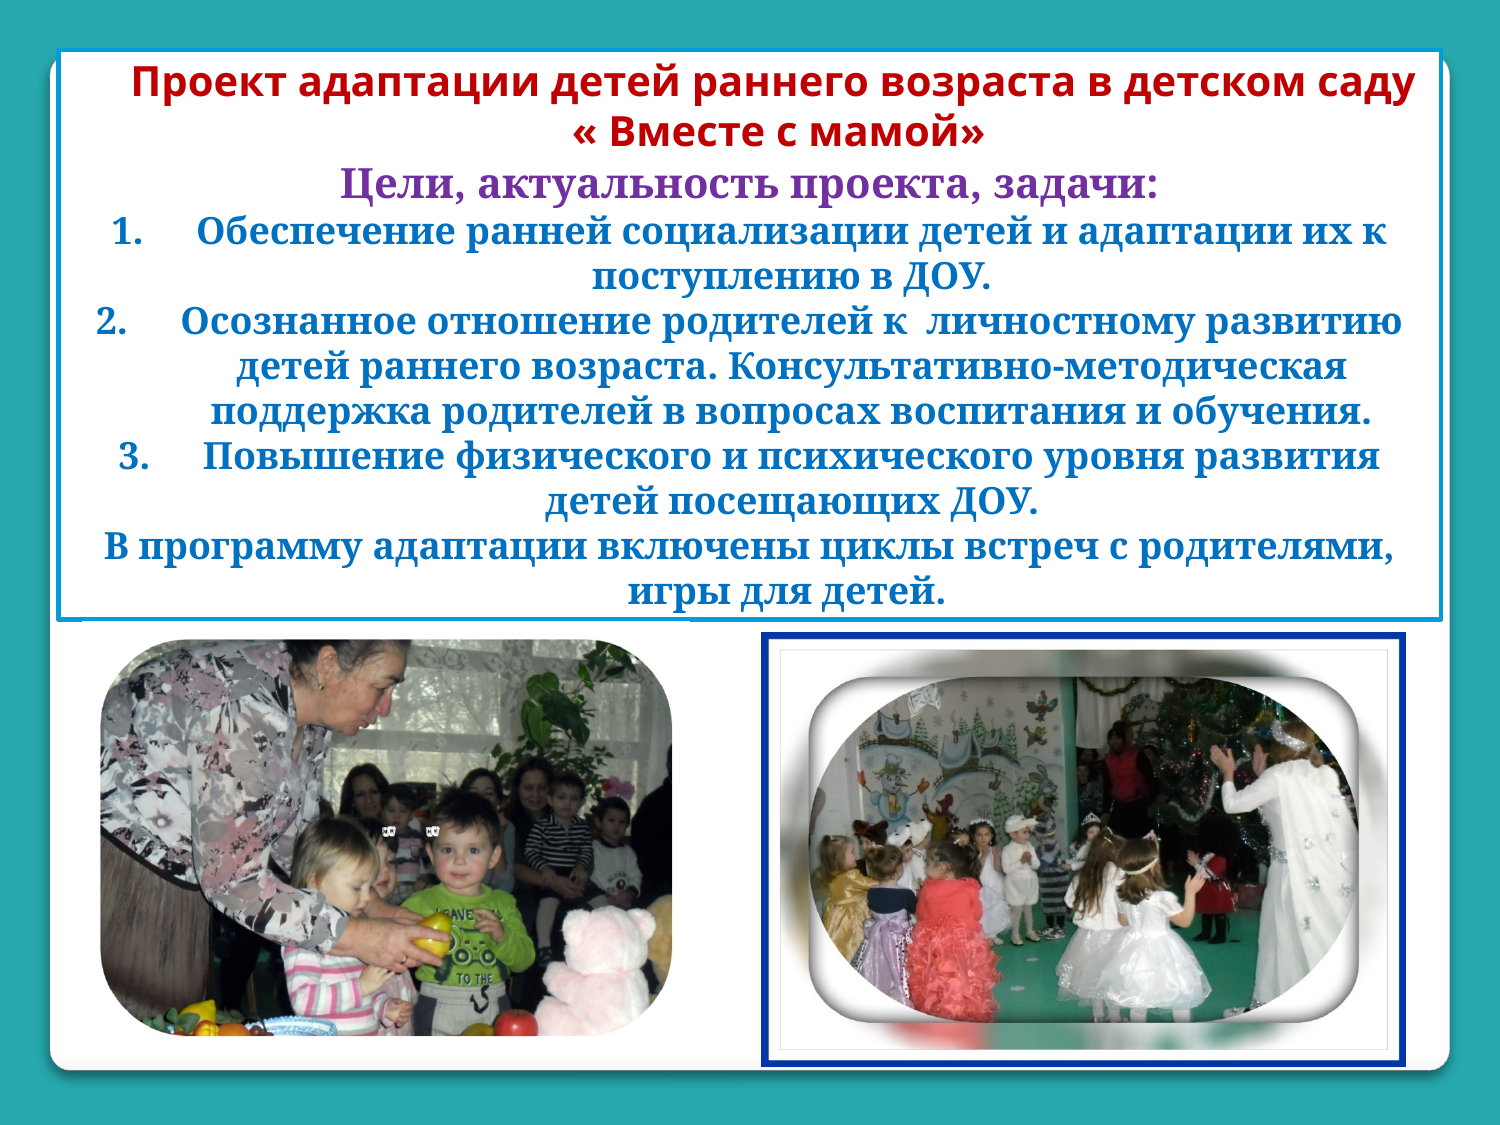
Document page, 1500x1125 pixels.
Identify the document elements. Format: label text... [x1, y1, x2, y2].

text_box Цели, актуальность проекта, задачи: Обеспечение ранней социализации детей и адаптации их к поступлению в ДОУ. Осознанное отношение родителей к личностному развитию детей раннего возраста. Консультативно-методическая поддержка родителей в вопросах воспитания и обучения. Повышение физического и психического уровня развития детей посещающих ДОУ. В программу адаптации включены циклы встреч с родителями, игры для детей. [56, 162, 1443, 622]
picture [761, 632, 1407, 1067]
text_box Проект адаптации детей раннего возраста в детском саду « Вместе с мамой» [46, 46, 1500, 162]
picture [81, 622, 690, 1054]
